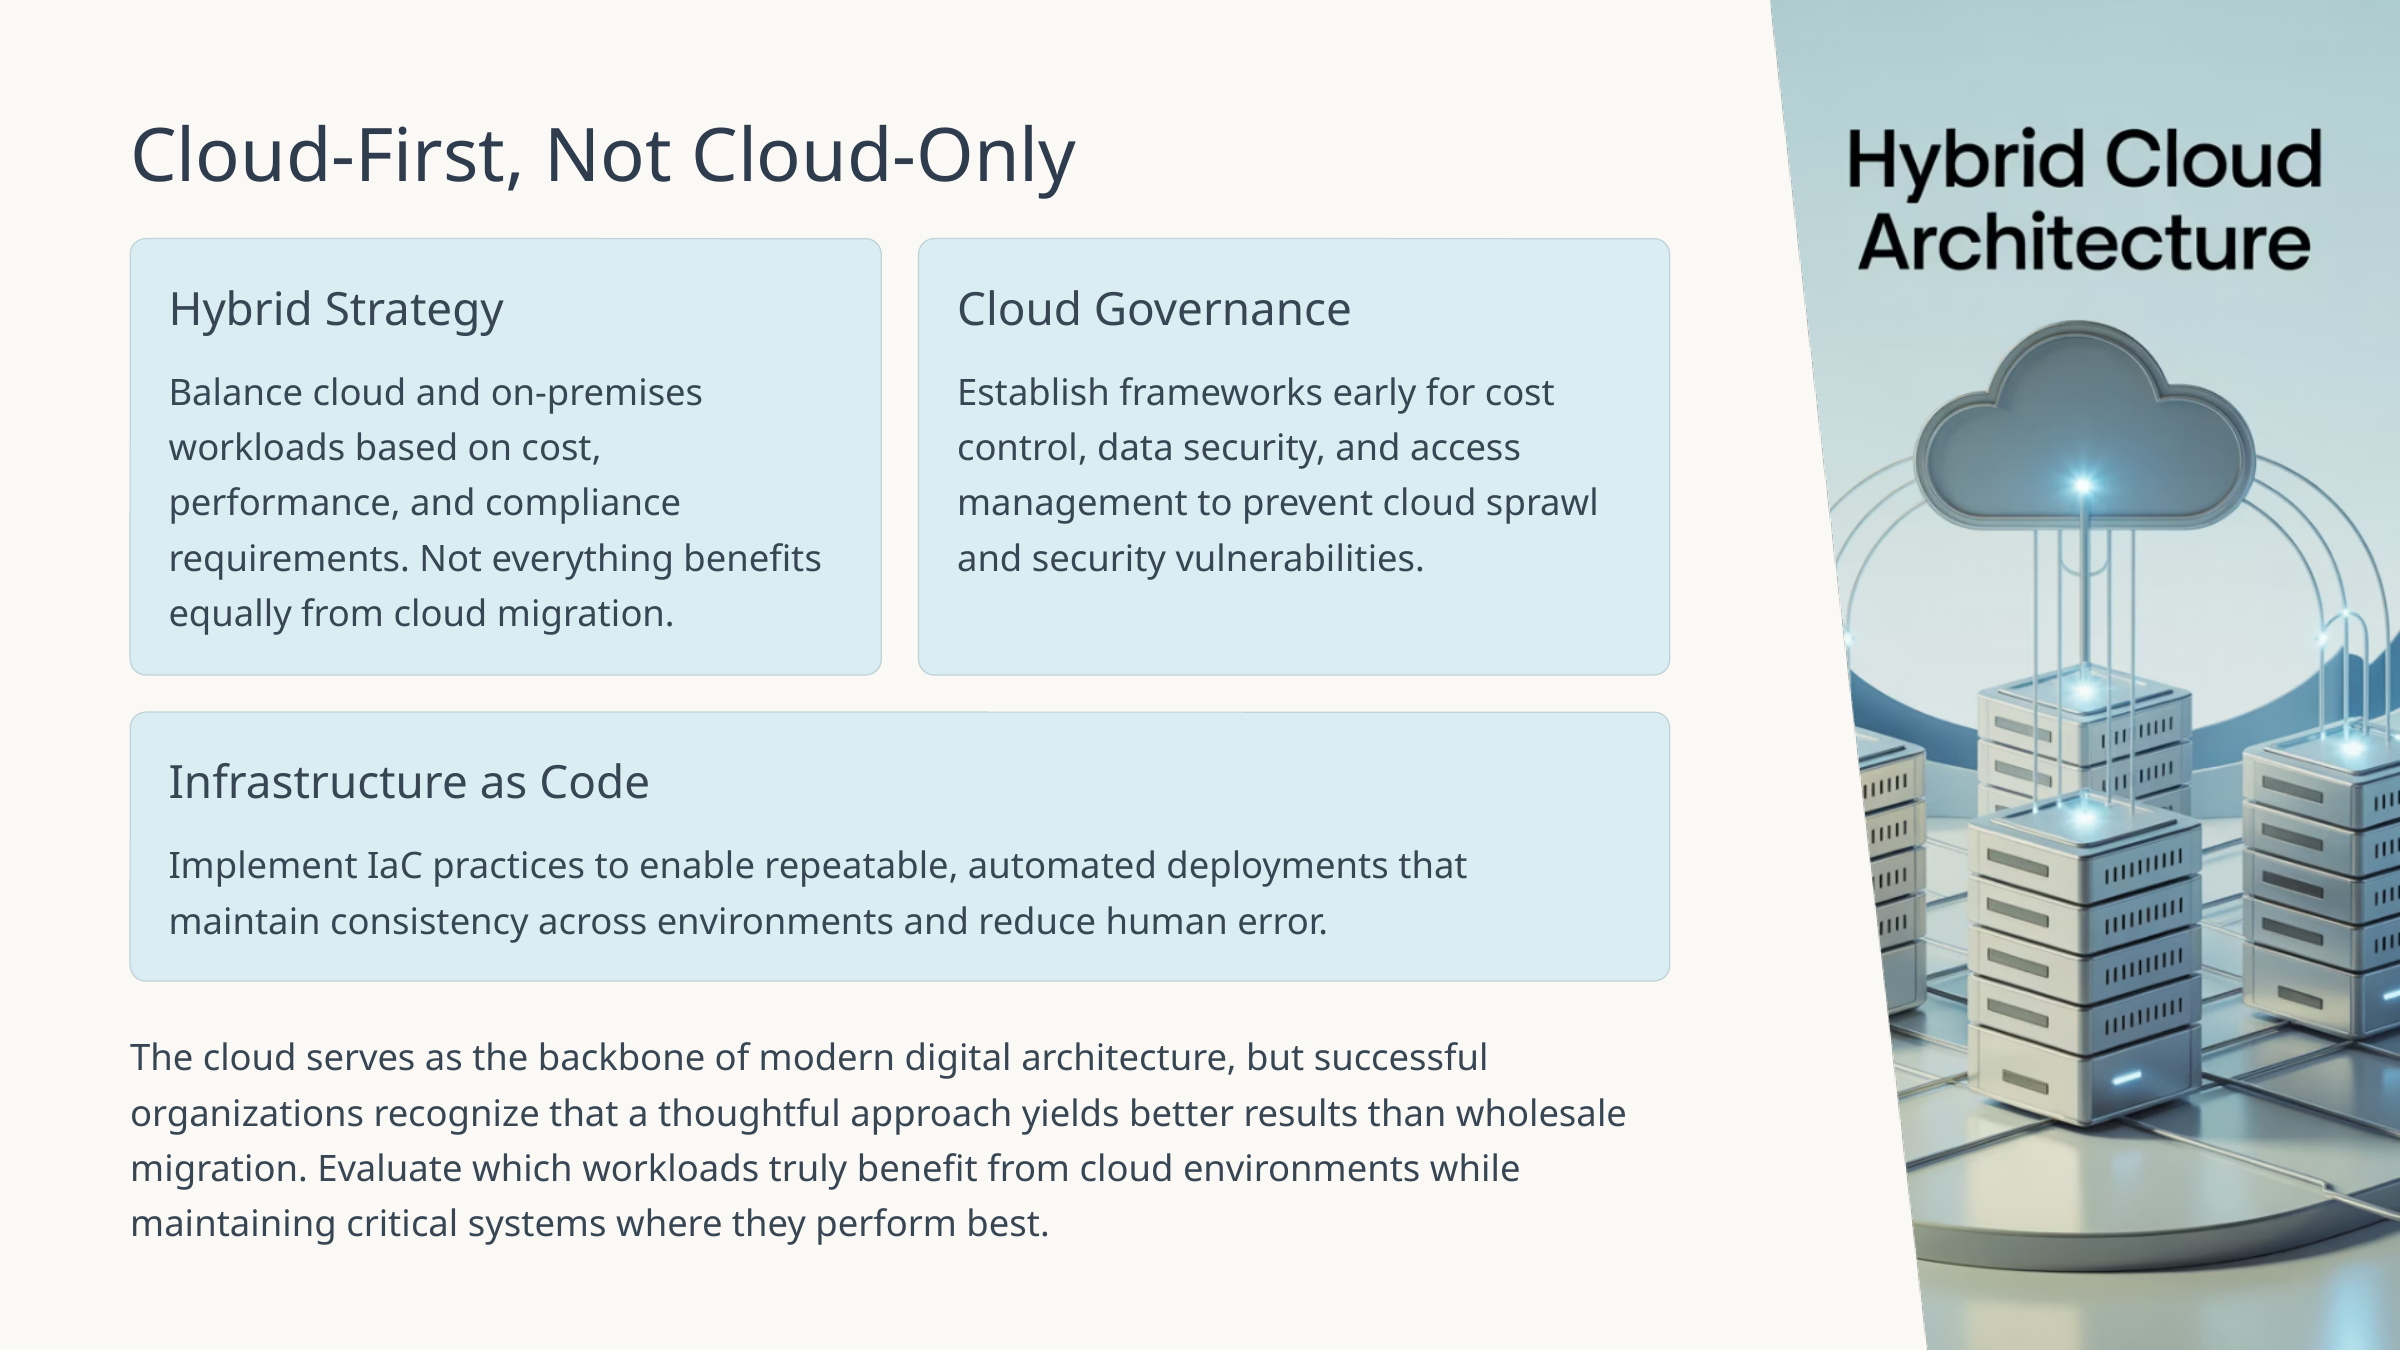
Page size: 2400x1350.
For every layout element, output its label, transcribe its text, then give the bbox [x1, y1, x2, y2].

text_box Infrastructure as Code [168, 750, 644, 809]
text_box [130, 238, 882, 676]
text_box Cloud-First, Not Cloud-Only [130, 103, 1078, 197]
text_box [918, 238, 1670, 676]
text_box Hybrid Strategy [168, 277, 634, 336]
text_box The cloud serves as the backbone of modern digital architecture, but successful organizations recognize that a thoughtful approach yields better results than wholesale migration. Evaluate which workloads truly benefit from cloud environments while maintaining critical systems where they perform best. [130, 1022, 1670, 1247]
text_box Establish frameworks early for cost control, data security, and access management to prevent cloud sprawl and security vulnerabilities. [956, 357, 1632, 581]
text_box Balance cloud and on-premises workloads based on cost, performance, and compliance requirements. Not everything benefits equally from cloud migration. [168, 357, 843, 637]
picture [1769, 0, 2400, 1350]
text_box Cloud Governance [956, 277, 1423, 336]
text_box Implement IaC practices to enable repeatable, automated deployments that maintain consistency across environments and reduce human error. [168, 831, 1632, 943]
text_box [130, 712, 1670, 982]
